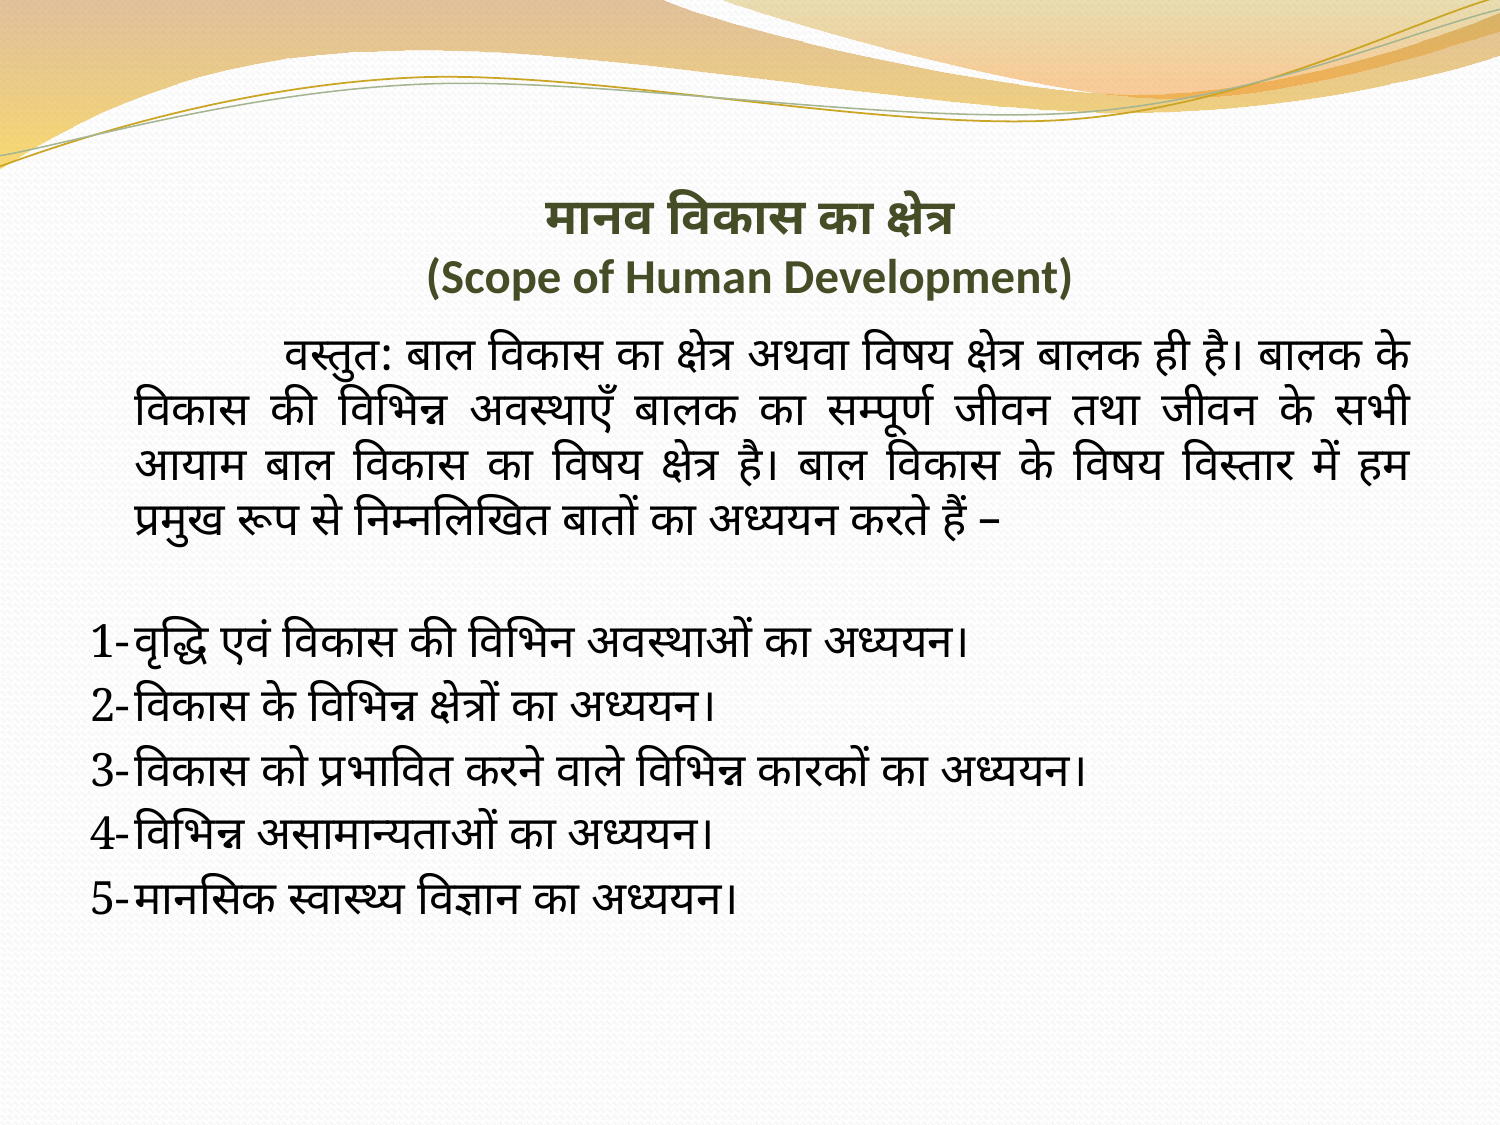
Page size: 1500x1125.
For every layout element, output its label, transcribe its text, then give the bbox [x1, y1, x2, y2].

title मानव विकास का क्षेत्र (Scope of Human Development) [75, 115, 1425, 303]
list वस्तुत: बाल विकास का क्षेत्र अथवा विषय क्षेत्र बालक ही है। बालक के विकास की विभिन्न अवस्थाएँ बालक का सम्पूर्ण जीवन तथा जीवन के सभी आयाम बाल विकास का विषय क्षेत्र है। बाल विकास के विषय विस्तार में हम प्रमुख रूप से निम्नलिखित बातों का अध्ययन करते हैं – 1- वृद्धि एवं विकास की विभिन अवस्थाओं का अध्ययन। 2- विकास के विभिन्न क्षेत्रों का अध्ययन। 3- विकास को प्रभावित करने वाले विभिन्न कारकों का अध्ययन। 4- विभिन्न असामान्यताओं का अध्ययन। 5- मानसिक स्वास्थ्य विज्ञान का अध्ययन। [75, 317, 1425, 1038]
